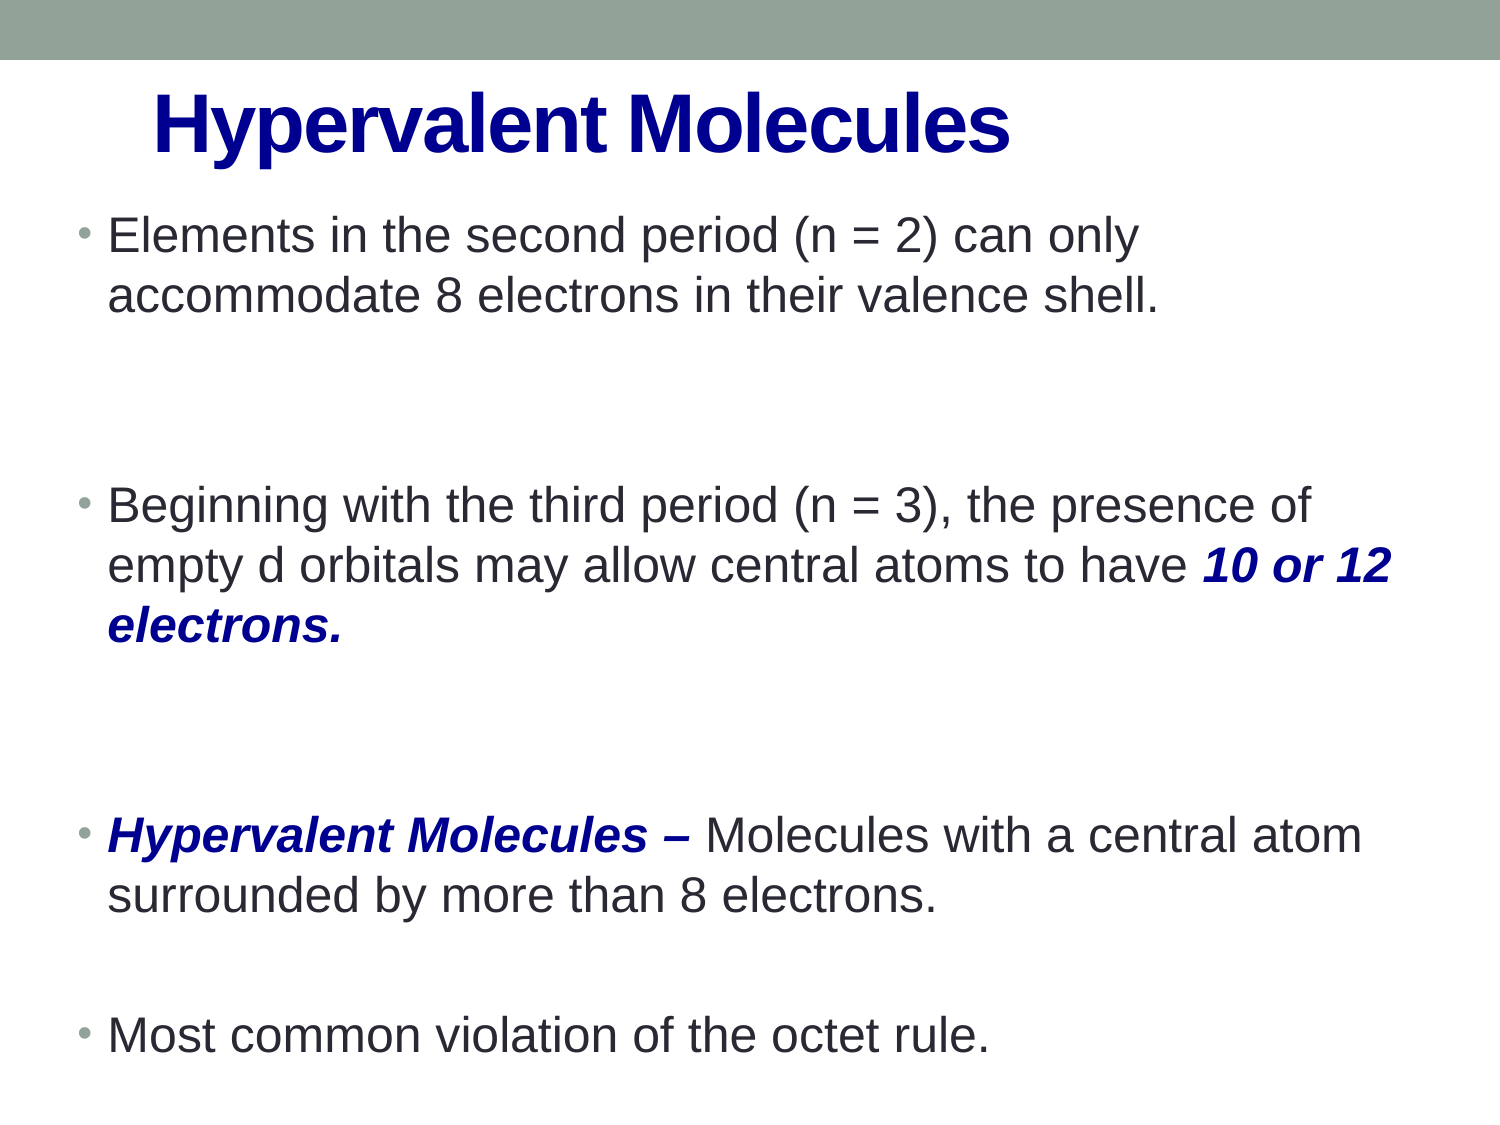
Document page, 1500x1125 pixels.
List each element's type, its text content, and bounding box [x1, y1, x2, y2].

list Elements in the second period (n = 2) can only accommodate 8 electrons in their valence shell. Beginning with the third period (n = 3), the presence of empty d orbitals may allow central atoms to have 10 or 12 electrons. Hypervalent Molecules – Molecules with a central atom surrounded by more than 8 electrons. Most common violation of the octet rule. [62, 125, 1413, 925]
title Hypervalent Molecules [137, 37, 1488, 200]
